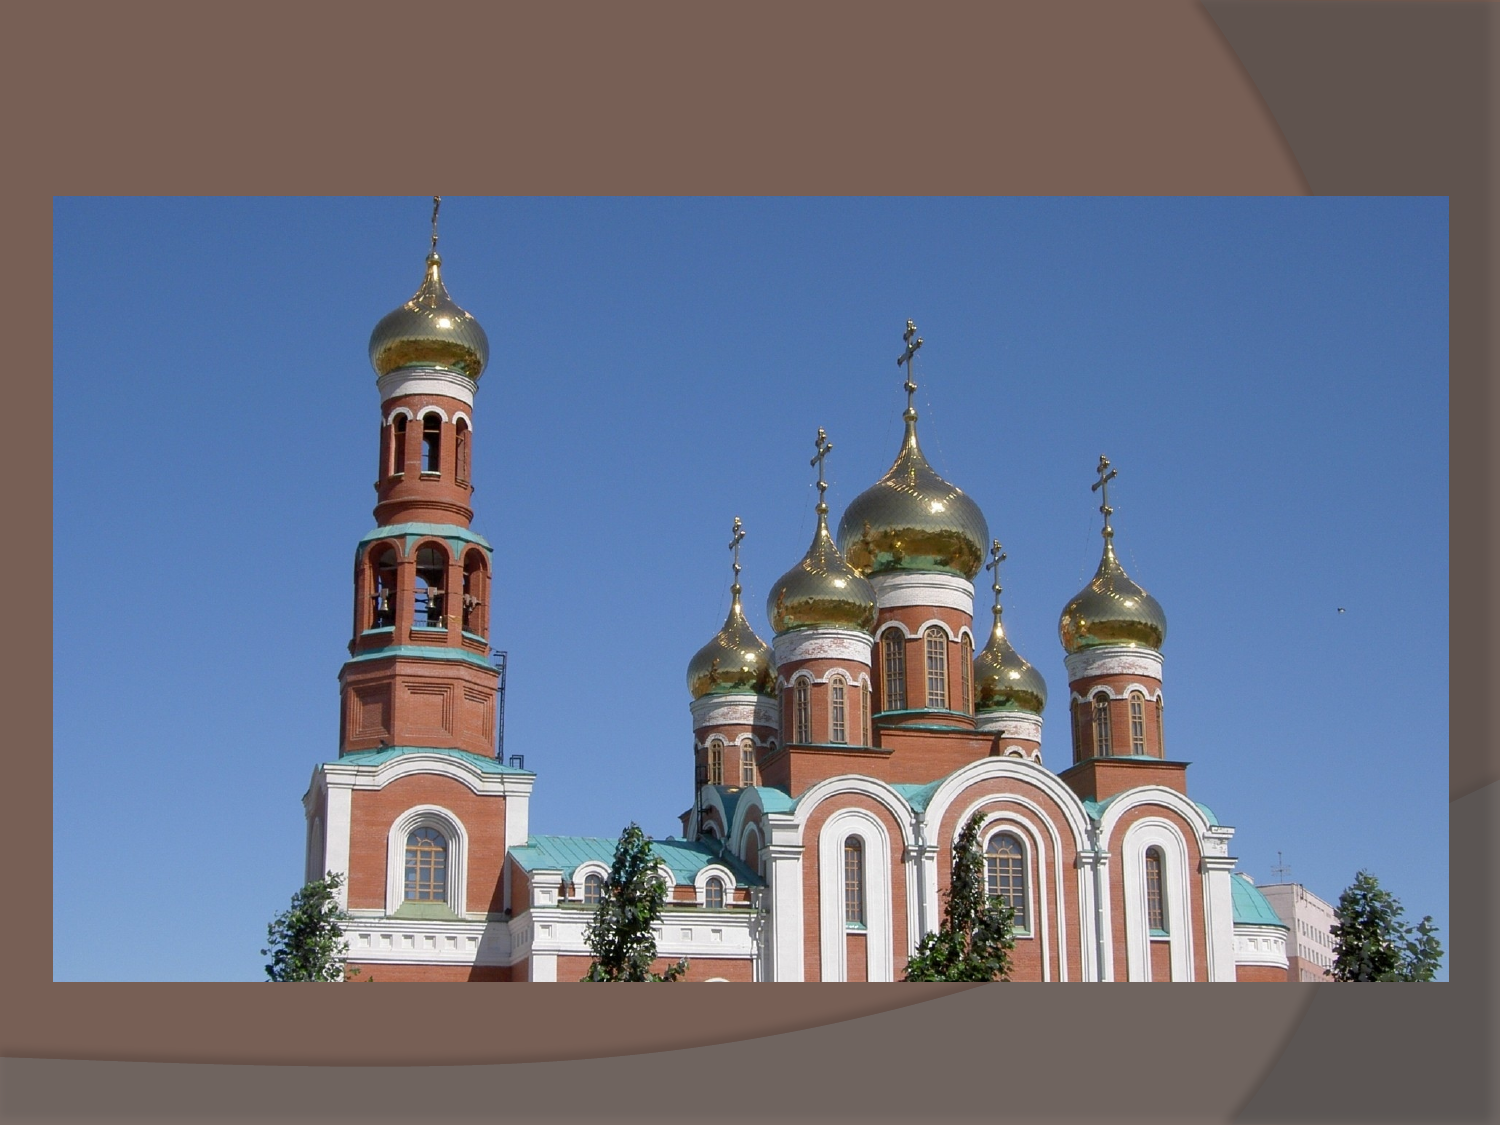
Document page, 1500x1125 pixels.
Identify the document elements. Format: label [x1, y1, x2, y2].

list [52, 196, 1449, 982]
